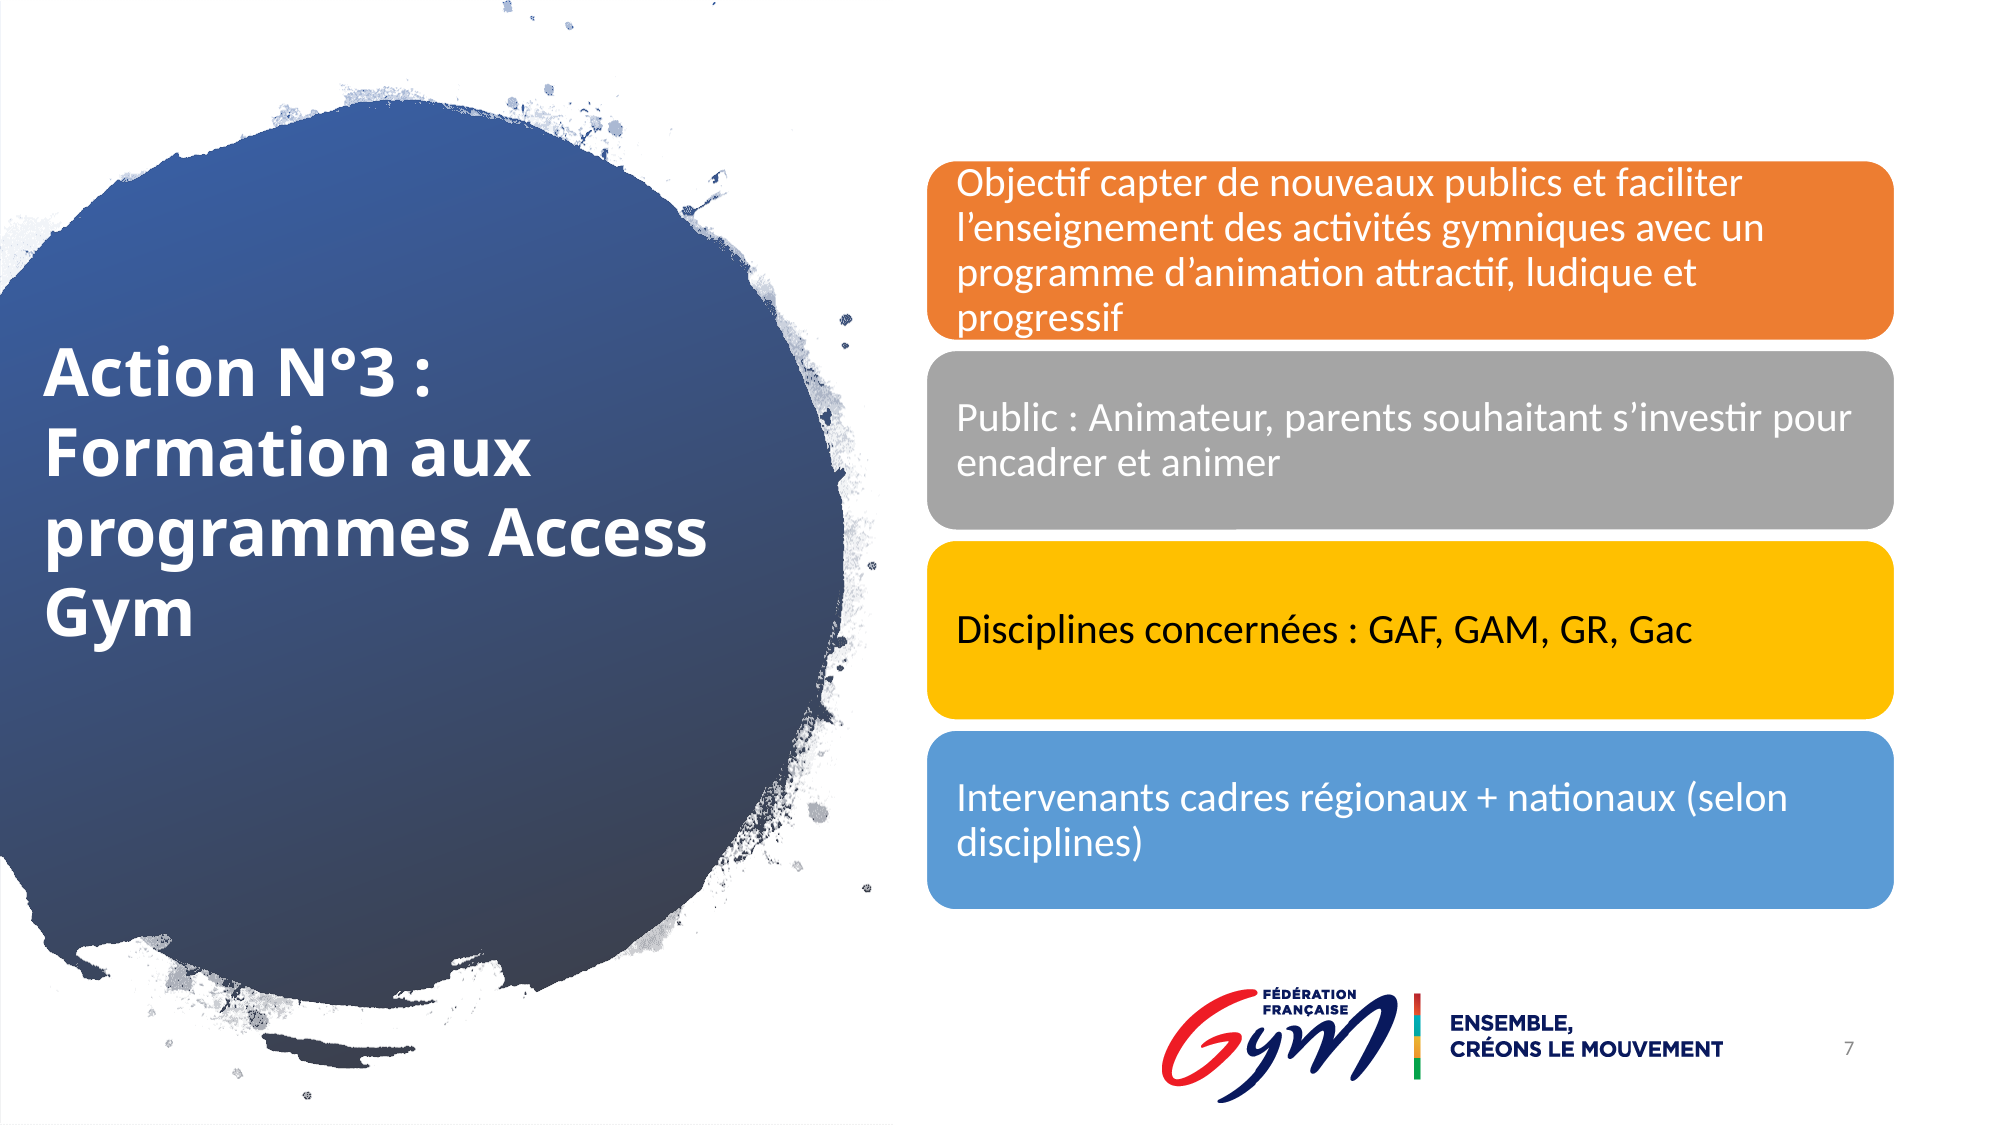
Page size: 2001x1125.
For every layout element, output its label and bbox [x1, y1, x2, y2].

picture [0, 0, 2000, 1125]
list [926, 102, 1895, 969]
